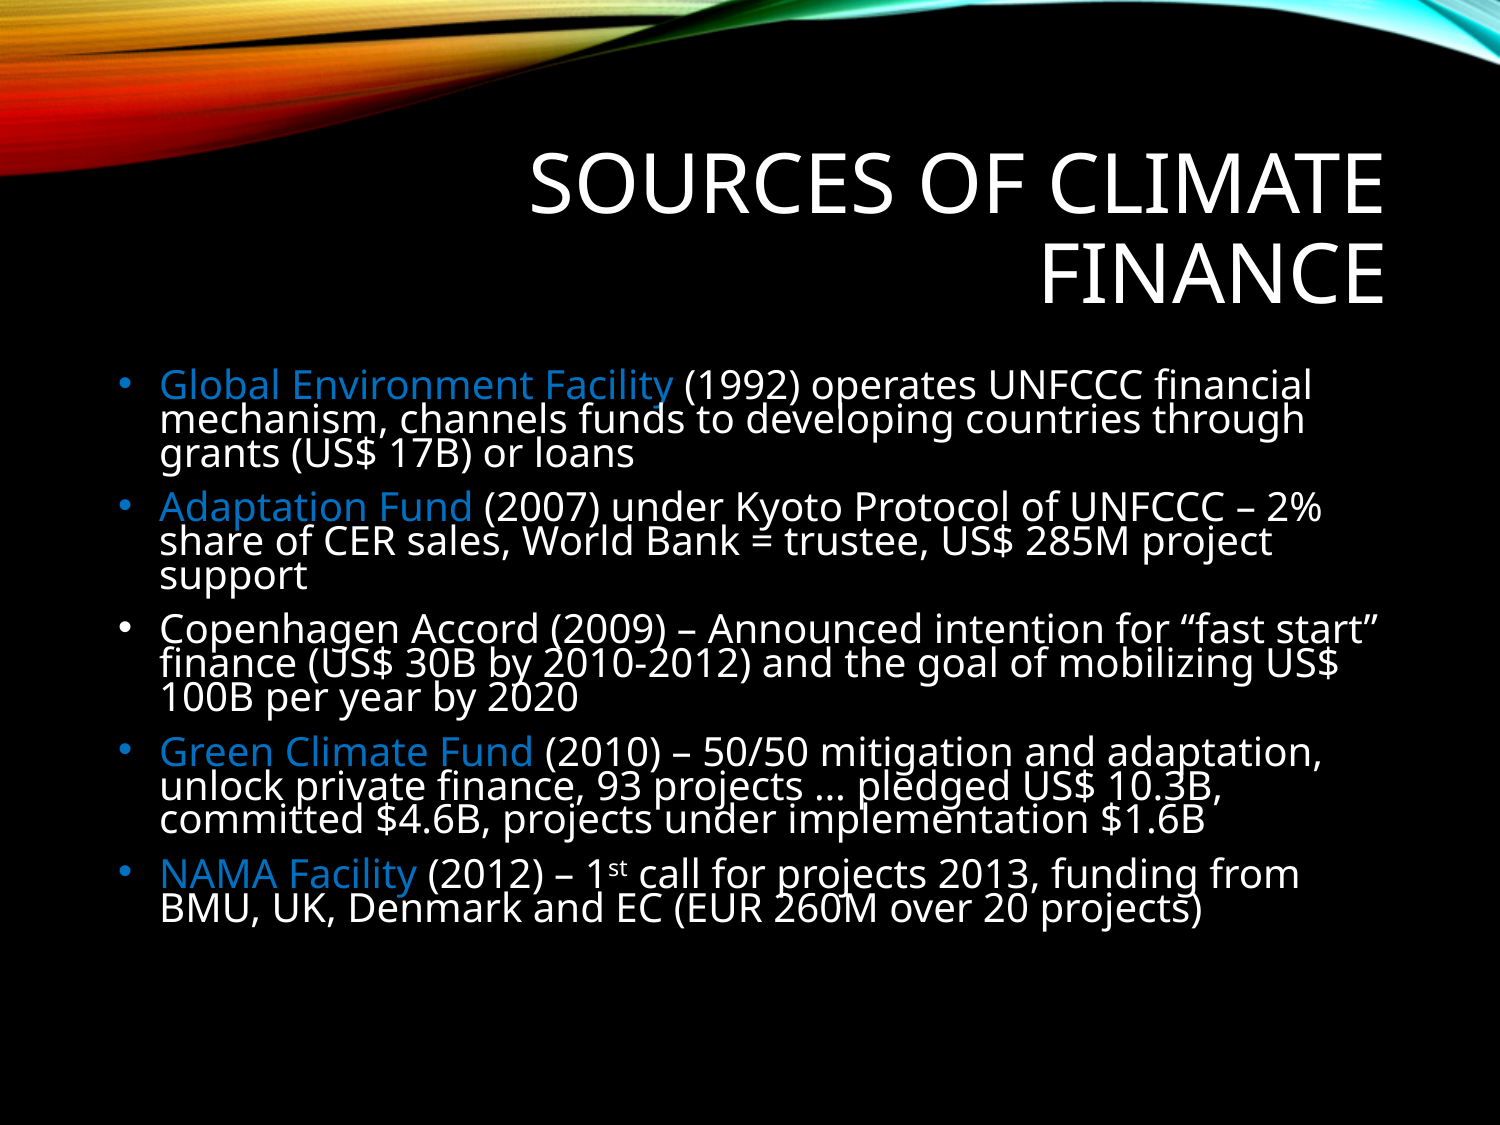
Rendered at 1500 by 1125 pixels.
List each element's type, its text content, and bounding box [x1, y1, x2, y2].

picture [0, 0, 1500, 178]
title Sources of Climate Finance [356, 125, 1403, 338]
list Global Environment Facility (1992) operates UNFCCC financial mechanism, channels funds to developing countries through grants (US$ 17B) or loans Adaptation Fund (2007) under Kyoto Protocol of UNFCCC – 2% share of CER sales, World Bank = trustee, US$ 285M project support Copenhagen Accord (2009) – Announced intention for “fast start” finance (US$ 30B by 2010-2012) and the goal of mobilizing US$ 100B per year by 2020 Green Climate Fund (2010) – 50/50 mitigation and adaptation, unlock private finance, 93 projects … pledged US$ 10.3B, committed $4.6B, projects under implementation $1.6B NAMA Facility (2012) – 1st call for projects 2013, funding from BMU, UK, Denmark and EC (EUR 260M over 20 projects) [103, 365, 1397, 943]
